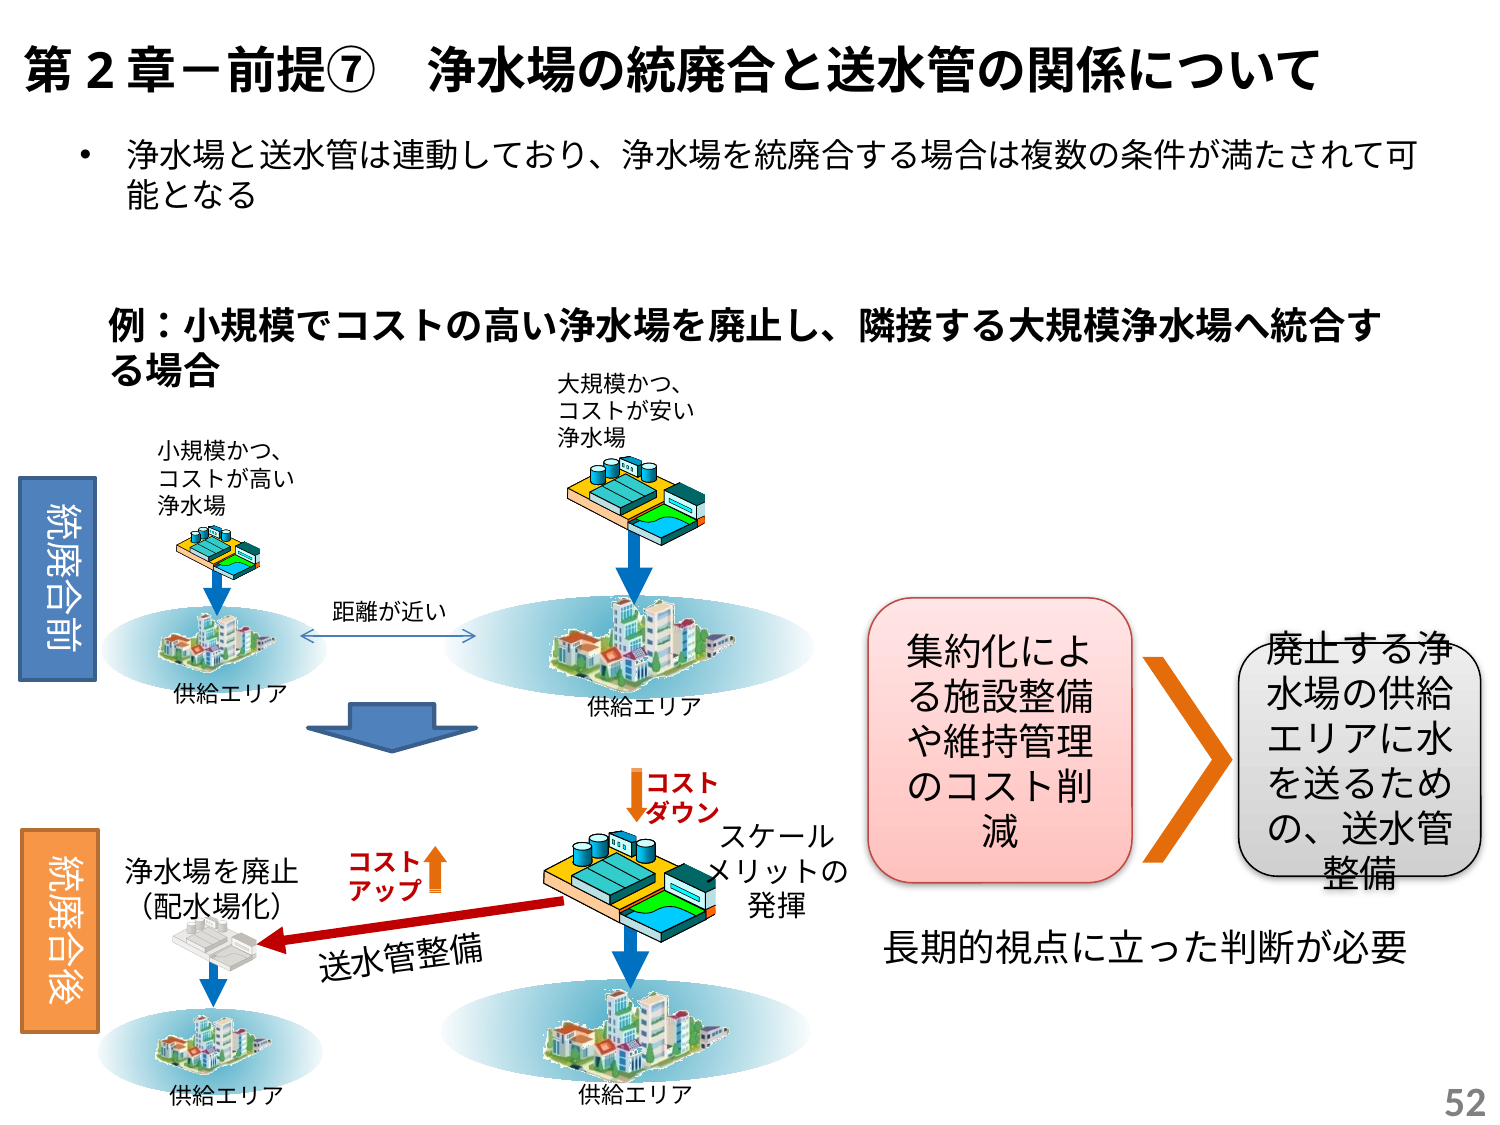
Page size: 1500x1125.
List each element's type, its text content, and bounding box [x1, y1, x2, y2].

text_box [624, 766, 650, 825]
text_box 集約化による施設整備や維持管理のコスト削減 [867, 597, 1133, 884]
text_box [740, 603, 817, 691]
text_box スケール メリットの発揮 [688, 810, 866, 931]
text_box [440, 830, 811, 1083]
text_box 例：小規模でコストの高い浄水場を廃止し、隣接する大規模浄水場へ統合する場合 [93, 295, 1436, 400]
text_box コストアップ [332, 838, 435, 899]
picture [154, 1015, 272, 1075]
text_box 浄水場と送水管は連動しており、浄水場を統廃合する場合は複数の条件が満たされて可能となる [64, 126, 1436, 222]
text_box 大規模かつ、コストが安い浄水場 [542, 400, 724, 459]
picture [158, 613, 276, 673]
text_box 供給エリア [572, 701, 722, 728]
text_box コスト ダウン [593, 759, 772, 829]
picture [172, 916, 257, 972]
text_box [1140, 654, 1235, 865]
text_box 供給エリア [155, 1074, 305, 1117]
text_box 送水管整備 [301, 953, 435, 997]
picture [566, 455, 706, 547]
text_box 供給エリア [563, 1092, 713, 1116]
text_box 統廃合後 [20, 828, 100, 1034]
picture [549, 597, 737, 693]
text_box 統廃合前 [18, 476, 97, 682]
text_box [96, 1006, 325, 1092]
slide_number 52 [1151, 1069, 1500, 1125]
text_box 長期的視点に立った判断が必要 [868, 916, 1436, 977]
text_box [99, 604, 212, 689]
picture [175, 525, 261, 581]
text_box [256, 900, 435, 945]
text_box [305, 702, 479, 754]
text_box 距離が近い [317, 590, 467, 633]
text_box 廃止する浄水場の供給エリアに水を送るための、送水管整備 [1237, 642, 1482, 878]
text_box [222, 604, 329, 676]
text_box 浄水場を廃止（配水場化） [100, 845, 327, 931]
text_box 小規模かつ、コストが高い浄水場 [142, 429, 323, 527]
picture [542, 988, 730, 1084]
text_box 供給エリア [158, 672, 308, 715]
text_box 第2章－前提⑦ 浄水場の統廃合と送水管の関係について [8, 30, 1340, 106]
text_box [442, 599, 545, 695]
